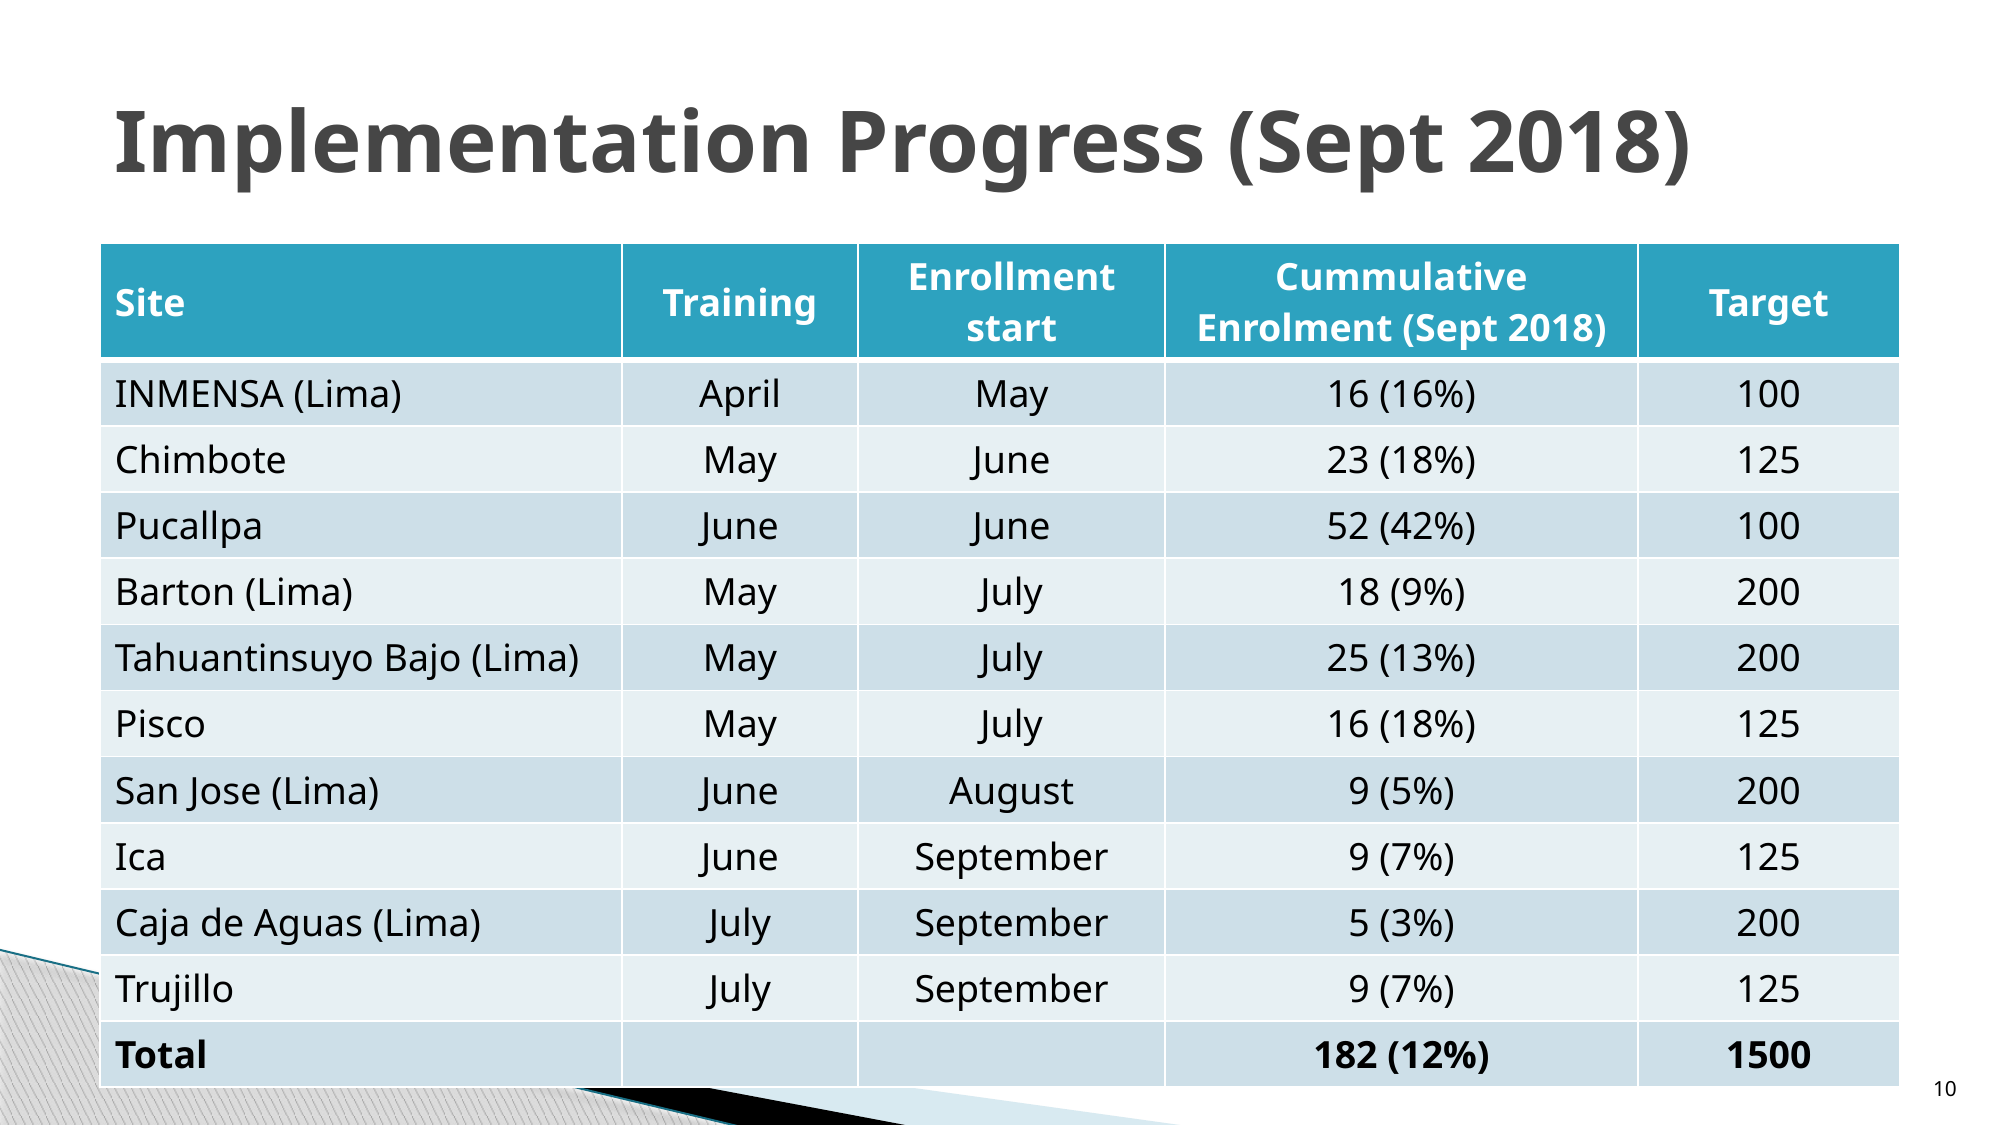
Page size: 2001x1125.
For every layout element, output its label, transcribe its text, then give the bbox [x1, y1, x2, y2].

table_cell 182 (12%) [1166, 1022, 1637, 1086]
table_cell July [859, 691, 1164, 756]
table_cell June [623, 493, 857, 557]
table_cell September [859, 890, 1164, 954]
table_cell 200 [1639, 757, 1899, 822]
table_cell May [623, 625, 857, 690]
table_cell May [623, 691, 857, 756]
table_cell May [623, 427, 857, 491]
table_cell INMENSA (Lima) [101, 363, 621, 425]
table_cell [623, 1022, 857, 1086]
table_header Site [101, 244, 621, 357]
title Implementation Progress (Sept 2018) [99, 45, 1900, 233]
table_cell 23 (18%) [1166, 427, 1637, 491]
table_cell 16 (18%) [1166, 691, 1637, 756]
table_header Cummulative Enrolment (Sept 2018) [1166, 244, 1637, 357]
table_cell September [859, 956, 1164, 1020]
table_cell July [859, 625, 1164, 690]
table_cell 200 [1639, 559, 1899, 624]
table_cell 125 [1639, 691, 1899, 756]
table_cell 25 (13%) [1166, 625, 1637, 690]
table_cell June [623, 824, 857, 888]
table_cell 1500 [1639, 1022, 1899, 1086]
table_cell July [623, 956, 857, 1020]
table_header Target [1639, 244, 1899, 357]
table_header Training [623, 244, 857, 357]
table_cell 18 (9%) [1166, 559, 1637, 624]
table_cell 9 (7%) [1166, 824, 1637, 888]
table_cell Chimbote [101, 427, 621, 491]
table_cell September [859, 824, 1164, 888]
table_cell 125 [1639, 956, 1899, 1020]
slide_number 10 [1891, 1051, 1972, 1112]
table_cell Pisco [101, 691, 621, 756]
table_cell June [859, 493, 1164, 557]
table_cell 52 (42%) [1166, 493, 1637, 557]
table_cell San Jose (Lima) [101, 757, 621, 822]
table_cell 9 (5%) [1166, 757, 1637, 822]
table_cell Tahuantinsuyo Bajo (Lima) [101, 625, 621, 690]
table_cell June [623, 757, 857, 822]
table_cell 16 (16%) [1166, 363, 1637, 425]
table_cell 125 [1639, 427, 1899, 491]
table_cell May [623, 559, 857, 624]
table_cell Pucallpa [101, 493, 621, 557]
table_cell 9 (7%) [1166, 956, 1637, 1020]
table_cell Ica [101, 824, 621, 888]
table_cell [859, 1022, 1164, 1086]
table_cell 200 [1639, 890, 1899, 954]
table_cell Caja de Aguas (Lima) [101, 890, 621, 954]
table_cell Total [101, 1022, 621, 1086]
table_cell 100 [1639, 493, 1899, 557]
table_cell May [859, 363, 1164, 425]
table_cell July [623, 890, 857, 954]
table_cell Trujillo [101, 956, 621, 1020]
table_cell August [859, 757, 1164, 822]
table_cell 5 (3%) [1166, 890, 1637, 954]
table_cell April [623, 363, 857, 425]
table_cell July [859, 559, 1164, 624]
table_cell June [859, 427, 1164, 491]
table_cell 100 [1639, 363, 1899, 425]
table_cell 200 [1639, 625, 1899, 690]
table_cell 125 [1639, 824, 1899, 888]
table_cell Barton (Lima) [101, 559, 621, 624]
table_header Enrollment start [859, 244, 1164, 357]
